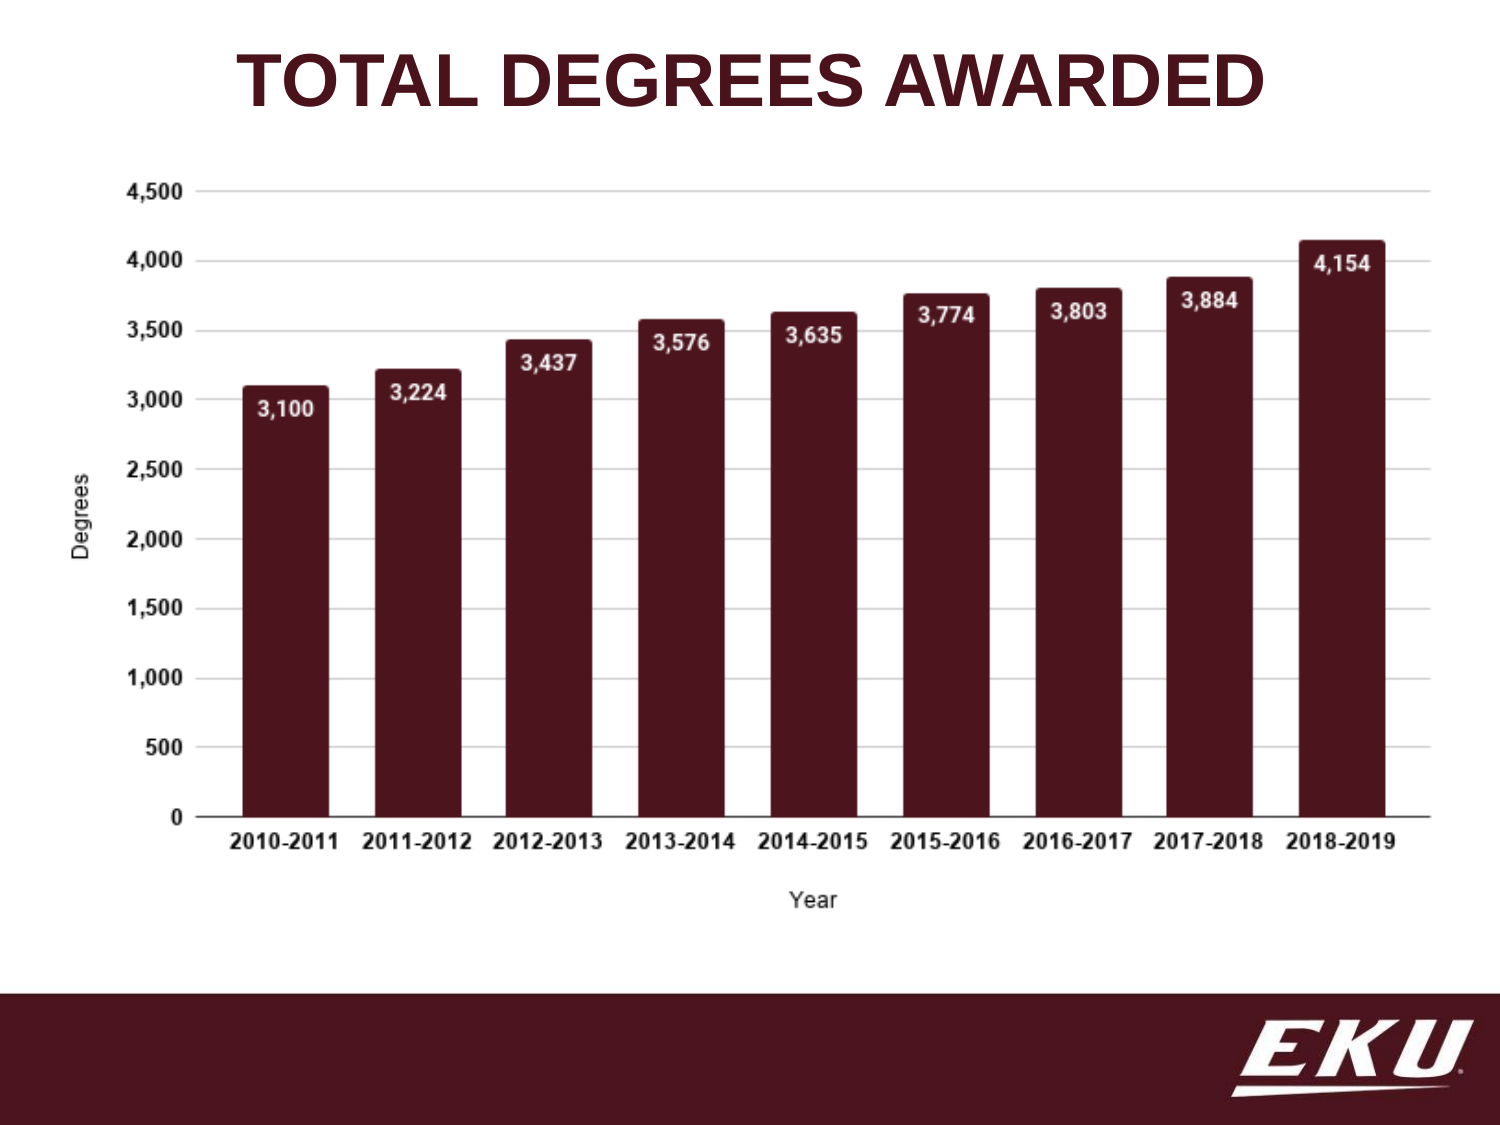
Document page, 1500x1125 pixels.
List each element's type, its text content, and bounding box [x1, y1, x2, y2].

picture [0, 0, 1500, 1125]
title TOTAL DEGREES AWARDED [40, 0, 1465, 147]
